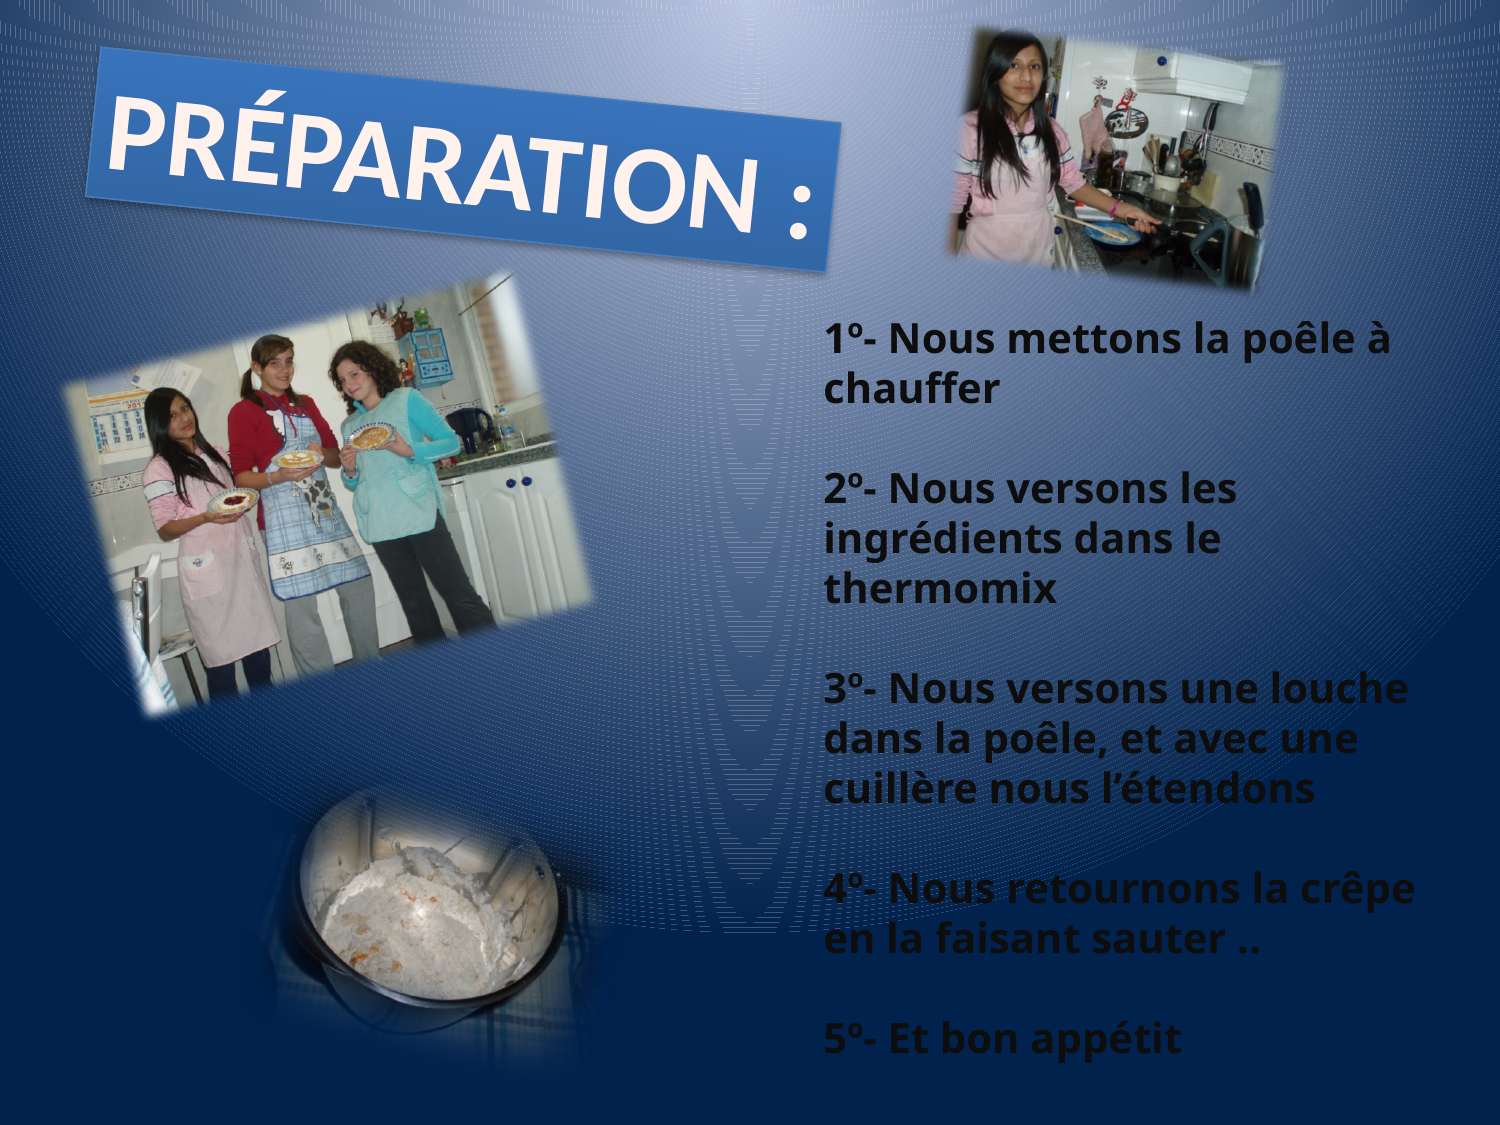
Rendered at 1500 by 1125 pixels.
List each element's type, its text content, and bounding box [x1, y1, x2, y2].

picture [231, 770, 642, 1079]
picture [65, 279, 589, 715]
text_box PRÉPARATION : [84, 46, 842, 273]
text_box 1º- Nous mettons la poêle à chauffer 2º- Nous versons les ingrédients dans le thermomix 3º- Nous versons une louche dans la poêle, et avec une cuillère nous l’étendons 4º- Nous retournons la crêpe en la faisant sauter .. 5º- Et bon appétit [808, 304, 1465, 1070]
picture [948, 34, 1282, 288]
